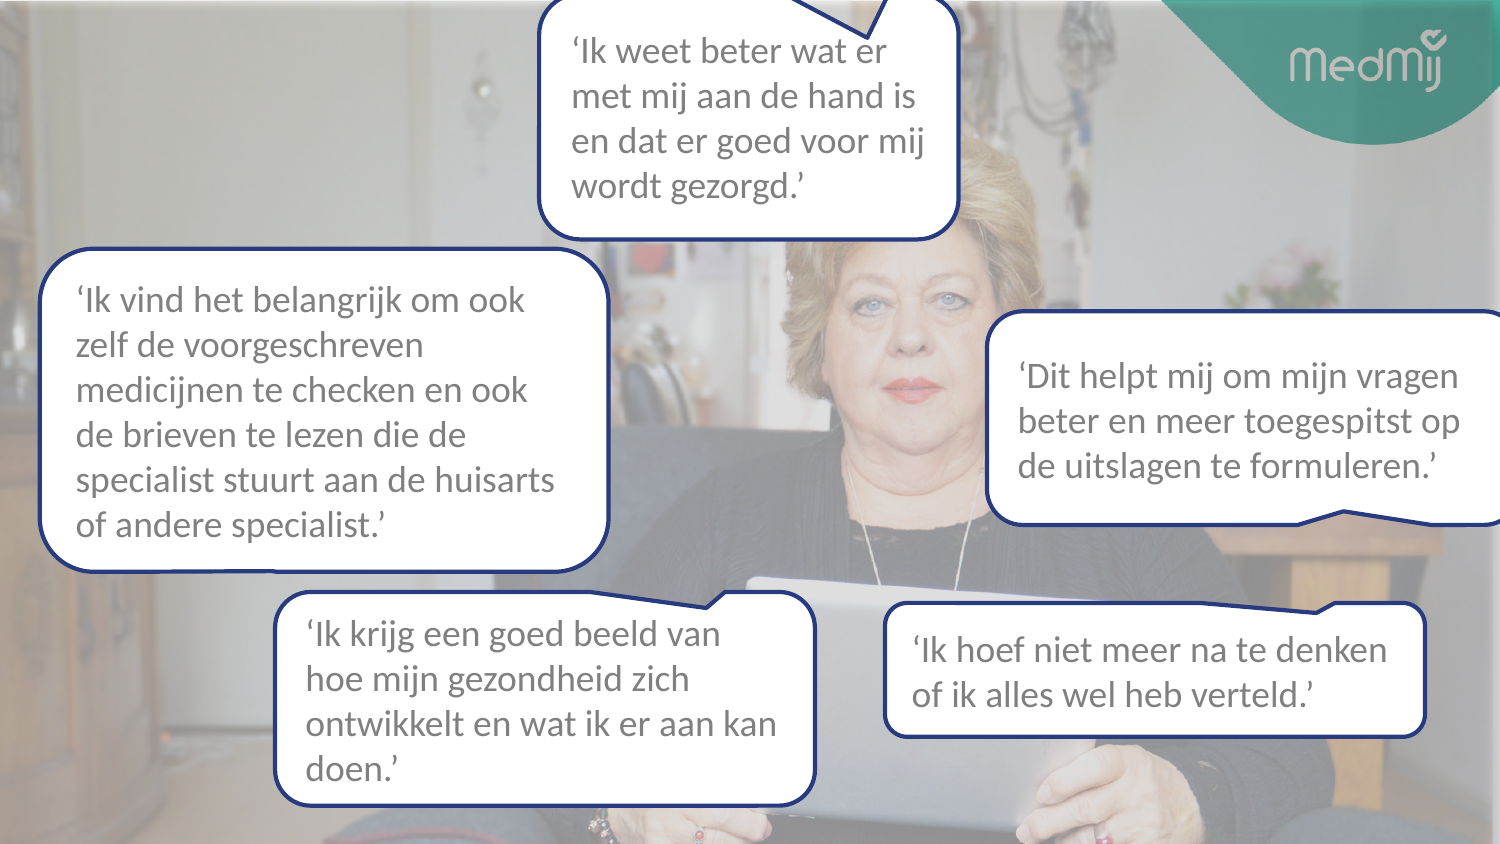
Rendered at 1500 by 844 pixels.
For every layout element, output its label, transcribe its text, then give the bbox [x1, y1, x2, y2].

text_box ‘Ik vind het belangrijk om ook zelf de voorgeschreven medicijnen te checken en ook de brieven te lezen die de specialist stuurt aan de huisarts of andere specialist.’ [37, 246, 611, 574]
text_box ‘Dit helpt mij om mijn vragen beter en meer toegespitst op de uitslagen te formuleren.’ [984, 309, 1500, 528]
text_box ‘Ik hoef niet meer na te denken of ik alles wel heb verteld.’ [882, 600, 1428, 739]
text_box [0, 0, 1500, 844]
text_box ‘Ik krijg een goed beeld van hoe mijn gezondheid zich ontwikkelt en wat ik er aan kan doen.’ [272, 589, 818, 808]
text_box ‘Ik weet beter wat er met mij aan de hand is en dat er goed voor mij wordt gezorgd.’ [536, 0, 961, 242]
